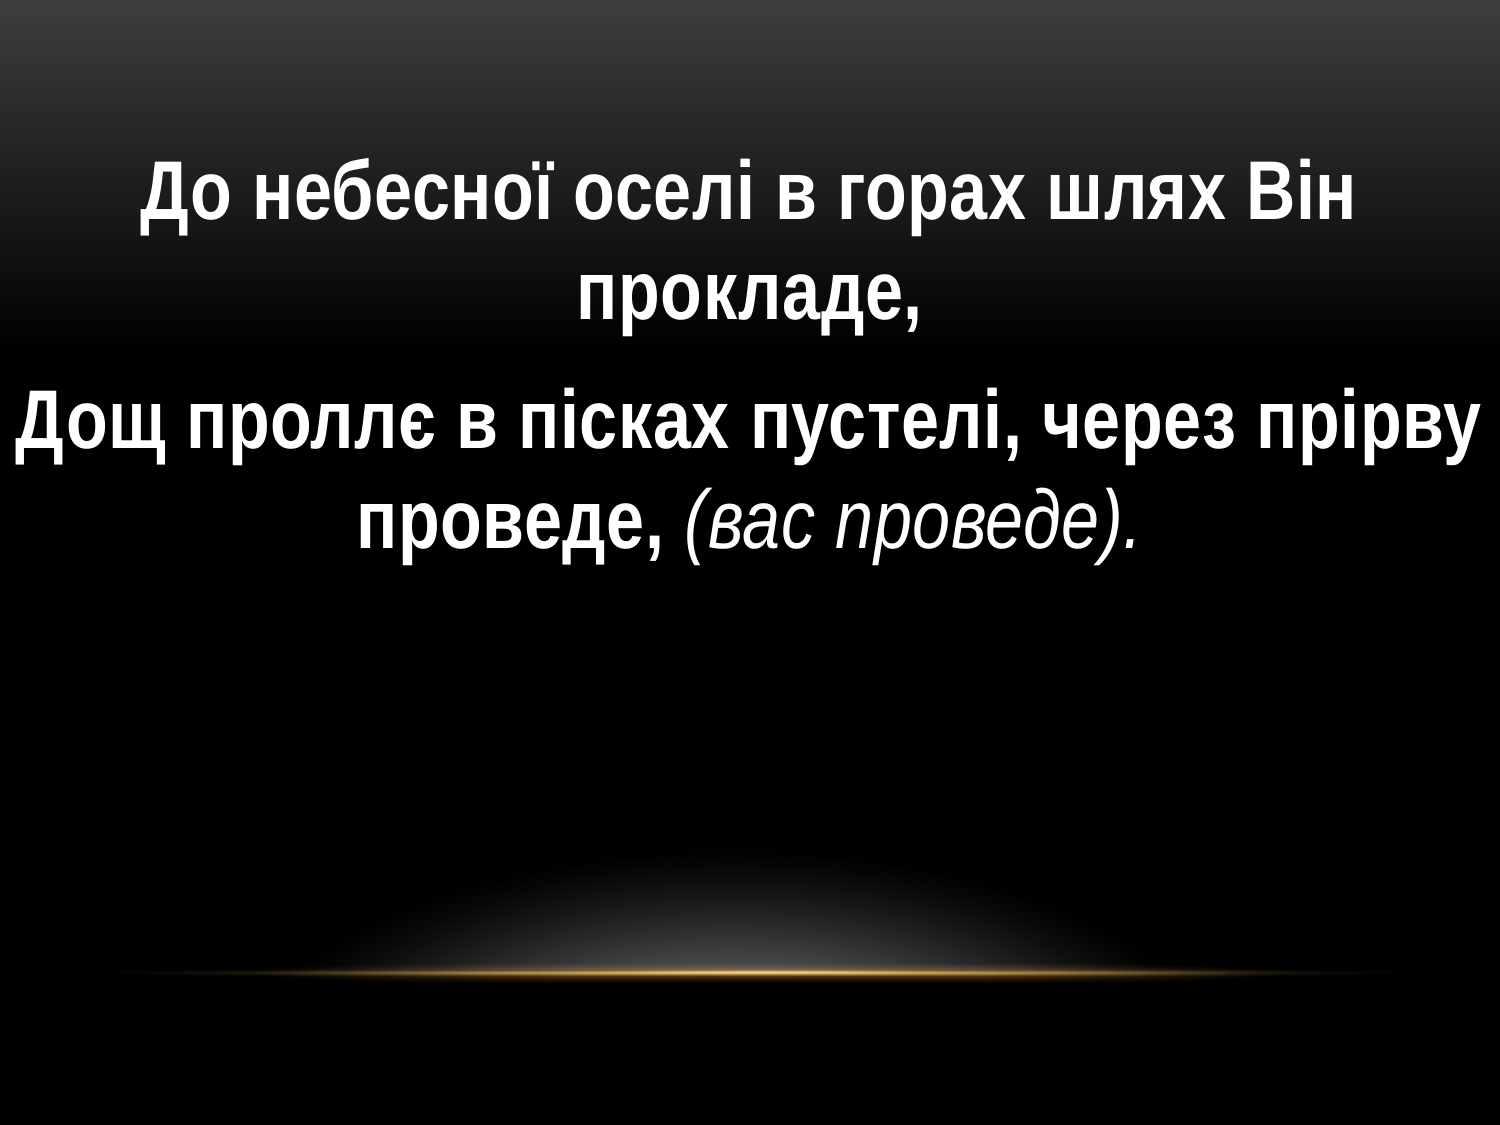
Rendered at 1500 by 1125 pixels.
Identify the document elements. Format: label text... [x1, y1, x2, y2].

list До небесної оселі в горах шлях Він прокладе, Дощ проллє в пісках пустелі, через прірву проведе, (вас проведе). [0, 0, 1500, 1125]
